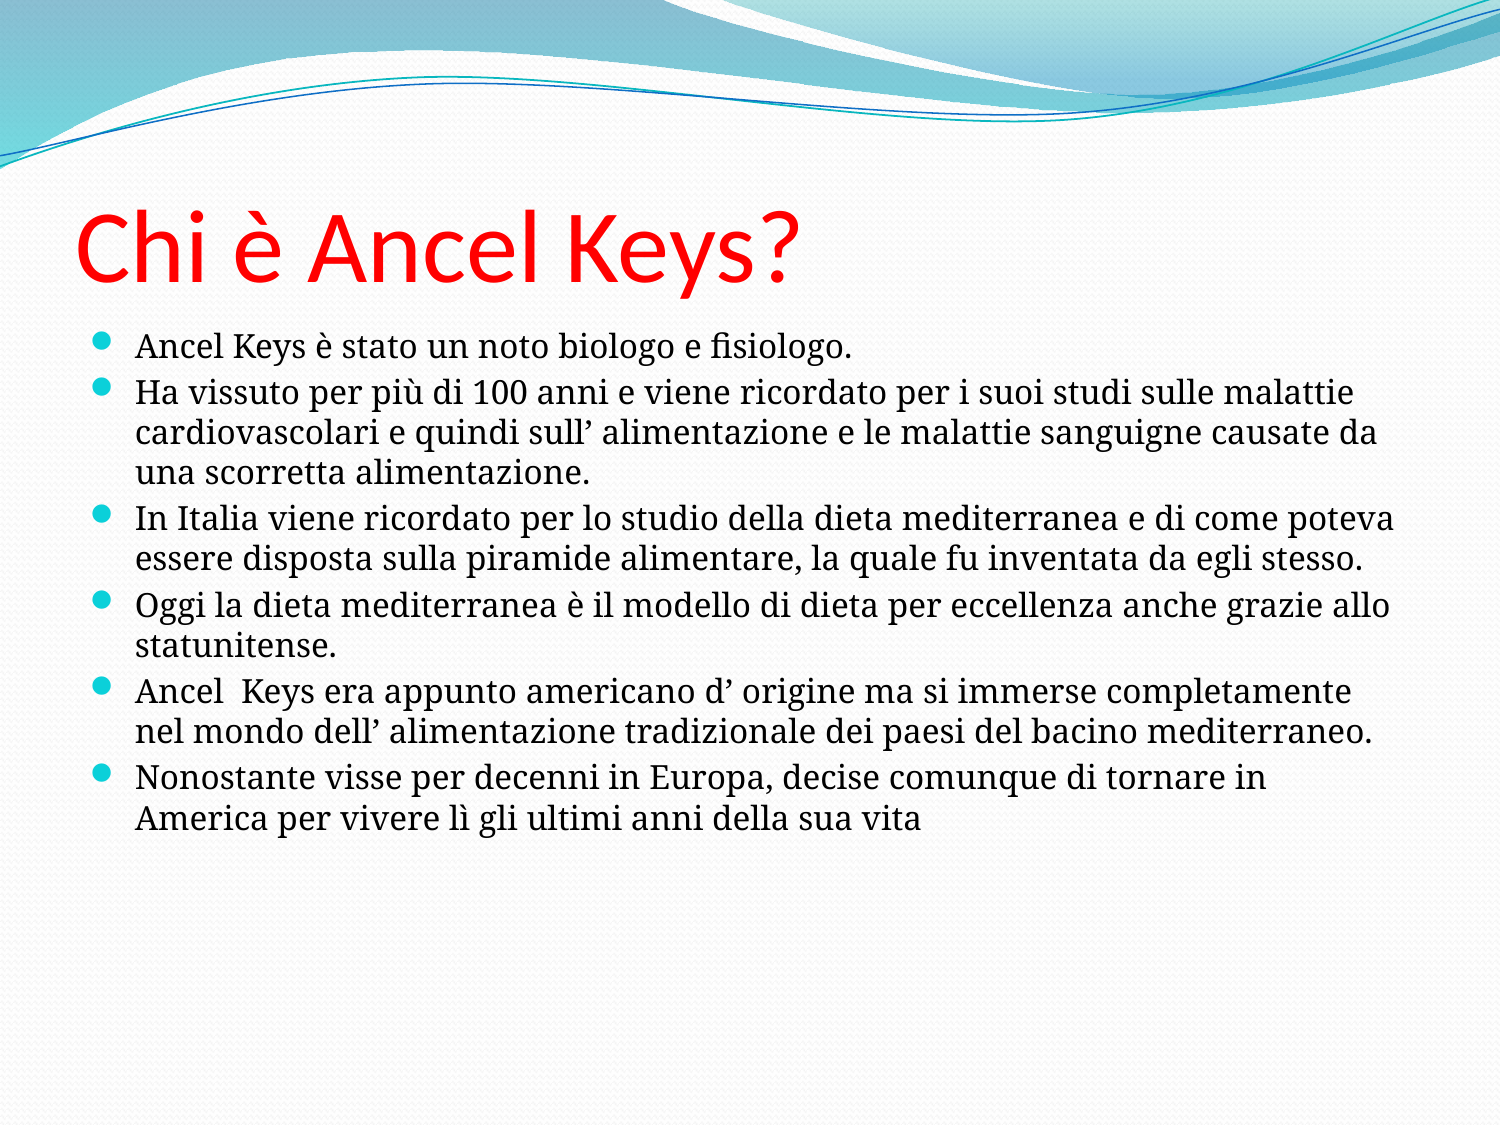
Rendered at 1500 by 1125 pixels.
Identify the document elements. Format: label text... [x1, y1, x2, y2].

title Chi è Ancel Keys? [75, 115, 1425, 303]
list Ancel Keys è stato un noto biologo e fisiologo. Ha vissuto per più di 100 anni e viene ricordato per i suoi studi sulle malattie cardiovascolari e quindi sull’ alimentazione e le malattie sanguigne causate da una scorretta alimentazione. In Italia viene ricordato per lo studio della dieta mediterranea e di come poteva essere disposta sulla piramide alimentare, la quale fu inventata da egli stesso. Oggi la dieta mediterranea è il modello di dieta per eccellenza anche grazie allo statunitense. Ancel Keys era appunto americano d’ origine ma si immerse completamente nel mondo dell’ alimentazione tradizionale dei paesi del bacino mediterraneo. Nonostante visse per decenni in Europa, decise comunque di tornare in America per vivere lì gli ultimi anni della sua vita [75, 317, 1425, 1038]
